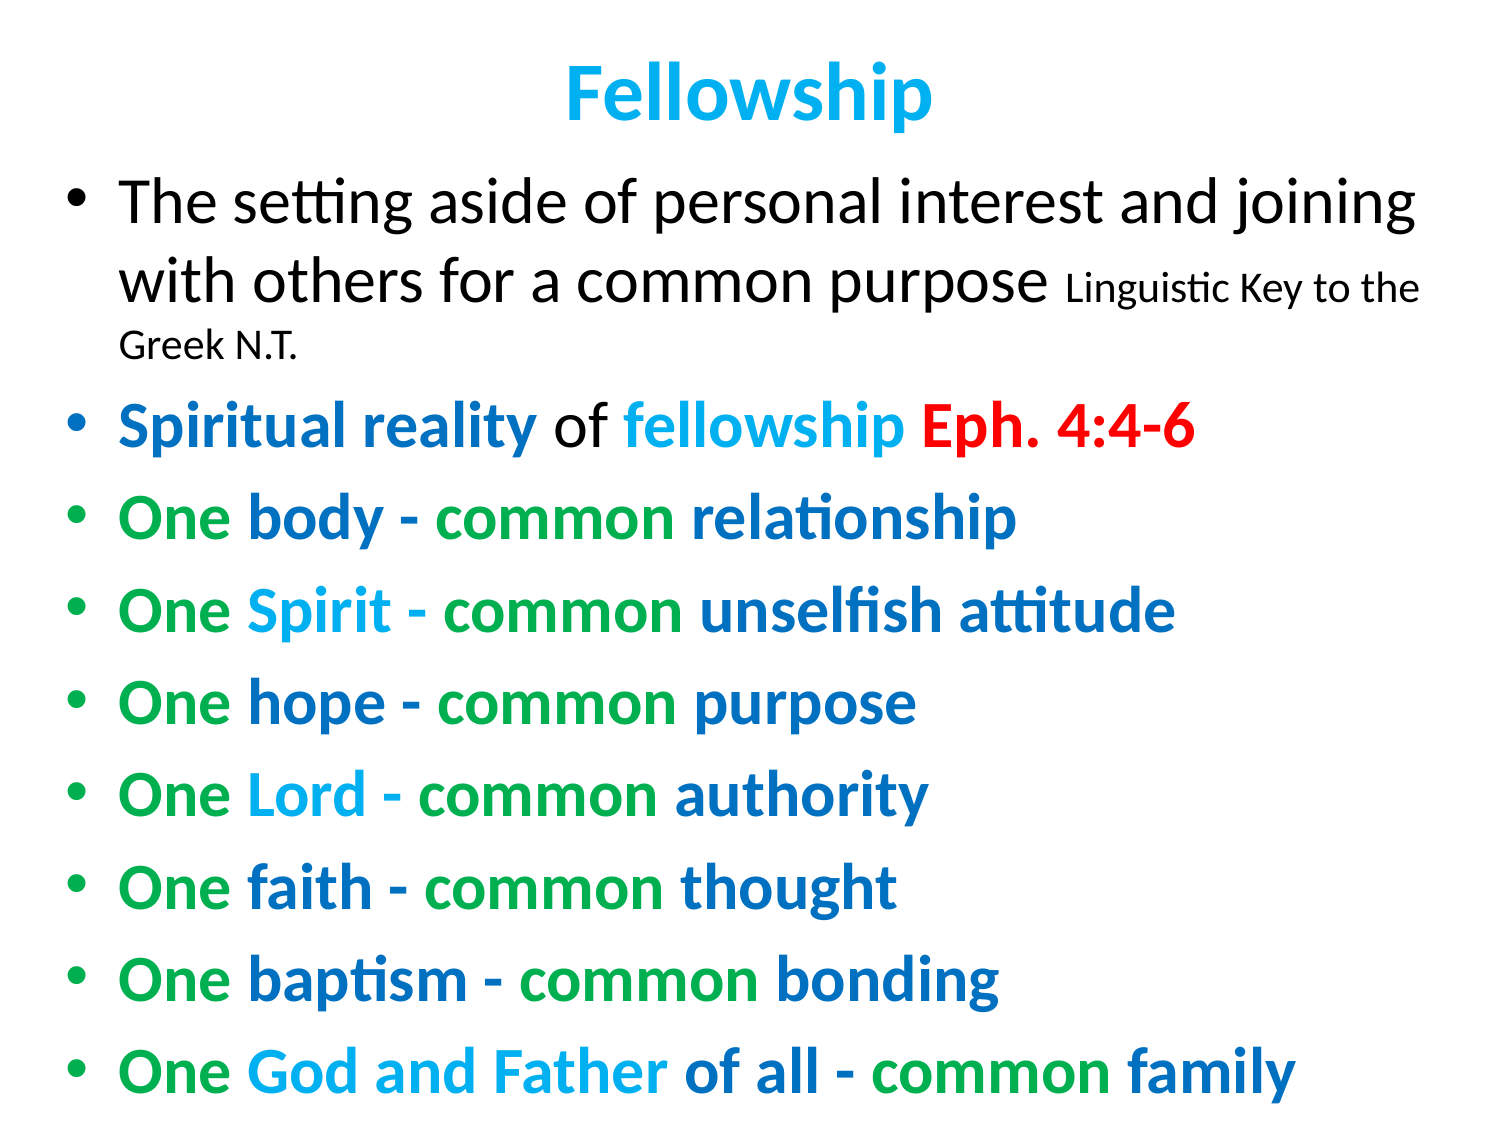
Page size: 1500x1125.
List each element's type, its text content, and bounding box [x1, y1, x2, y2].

title Fellowship [75, 0, 1425, 149]
list The setting aside of personal interest and joining with others for a common purpose Linguistic Key to the Greek N.T. Spiritual reality of fellowship Eph. 4:4-6 One body - common relationship One Spirit - common unselfish attitude One hope - common purpose One Lord - common authority One faith - common thought One baptism - common bonding One God and Father of all - common family [50, 149, 1450, 1125]
